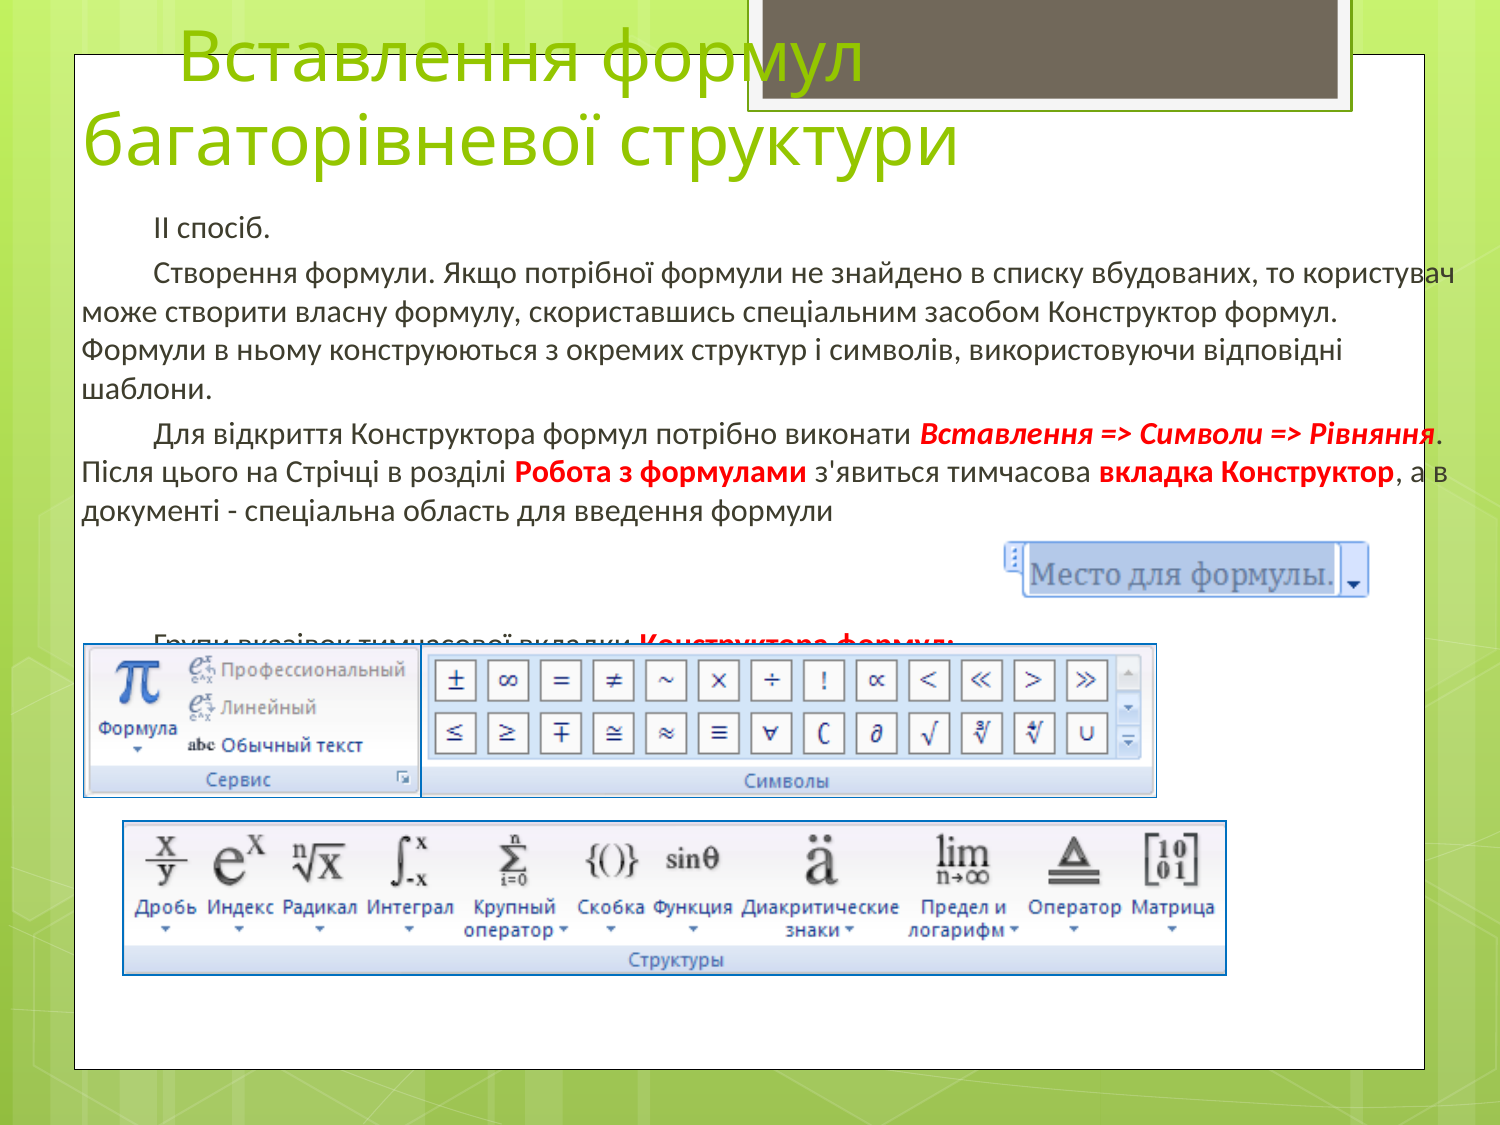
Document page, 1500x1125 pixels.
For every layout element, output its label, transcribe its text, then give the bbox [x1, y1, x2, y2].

title Вставлення формул багаторівневої структури [0, 0, 1050, 188]
picture [83, 644, 1156, 798]
list ІІ спосіб. Створення формули. Якщо потрібної формули не знайдено в списку вбудованих, то користувач може створити власну формулу, скориставшись спеціальним засобом Конструктор формул. Формули в ньому конструюються з окремих структур і символів, використовуючи відповідні шаблони. Для відкриття Конструктора формул потрібно виконати Вставлення => Символи => Рівняння. Після цього на Стрічці в розділі Робота з формулами з'явиться тимчасова вкладка Конструктор, а в документі - спеціальна область для введення формули Групи вказівок тимчасової вкладки Конструктора формул: [53, 199, 1477, 762]
picture [985, 526, 1386, 610]
picture [123, 821, 1226, 975]
